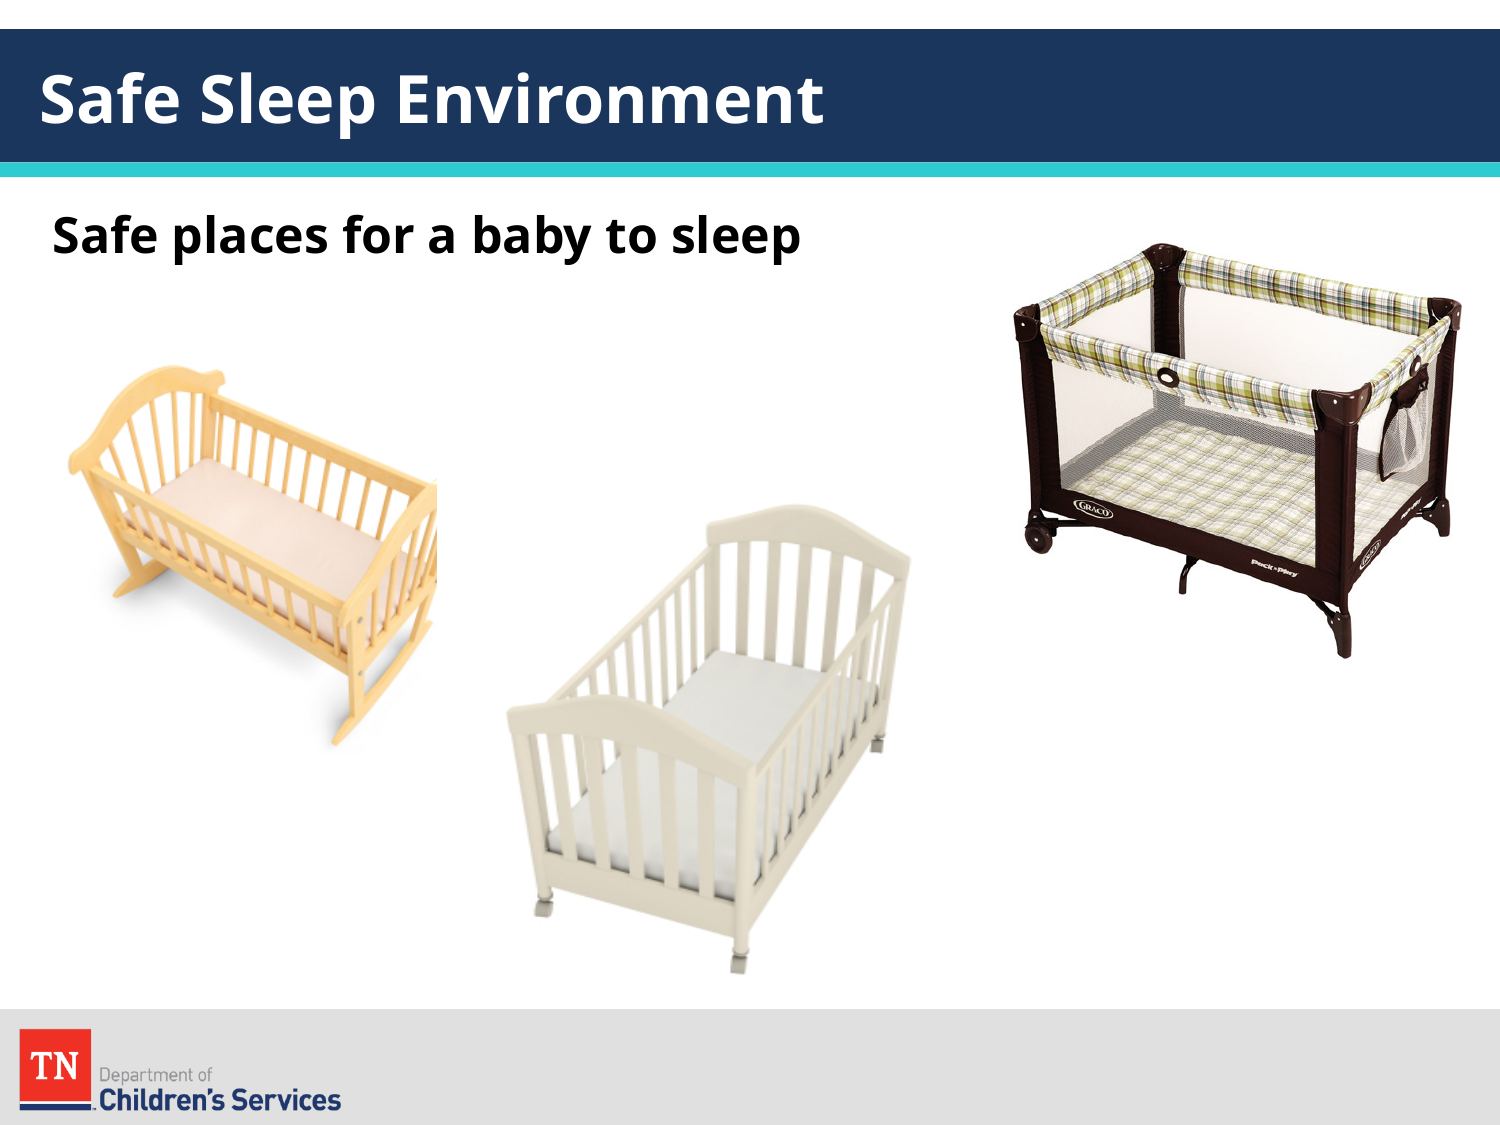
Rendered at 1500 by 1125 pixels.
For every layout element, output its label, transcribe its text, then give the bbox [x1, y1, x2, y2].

picture [1012, 224, 1463, 676]
list Safe places for a baby to sleep [37, 195, 1475, 1010]
picture [0, 1009, 360, 1125]
picture [1, 349, 988, 1001]
title Safe Sleep Environment [24, 29, 1475, 165]
